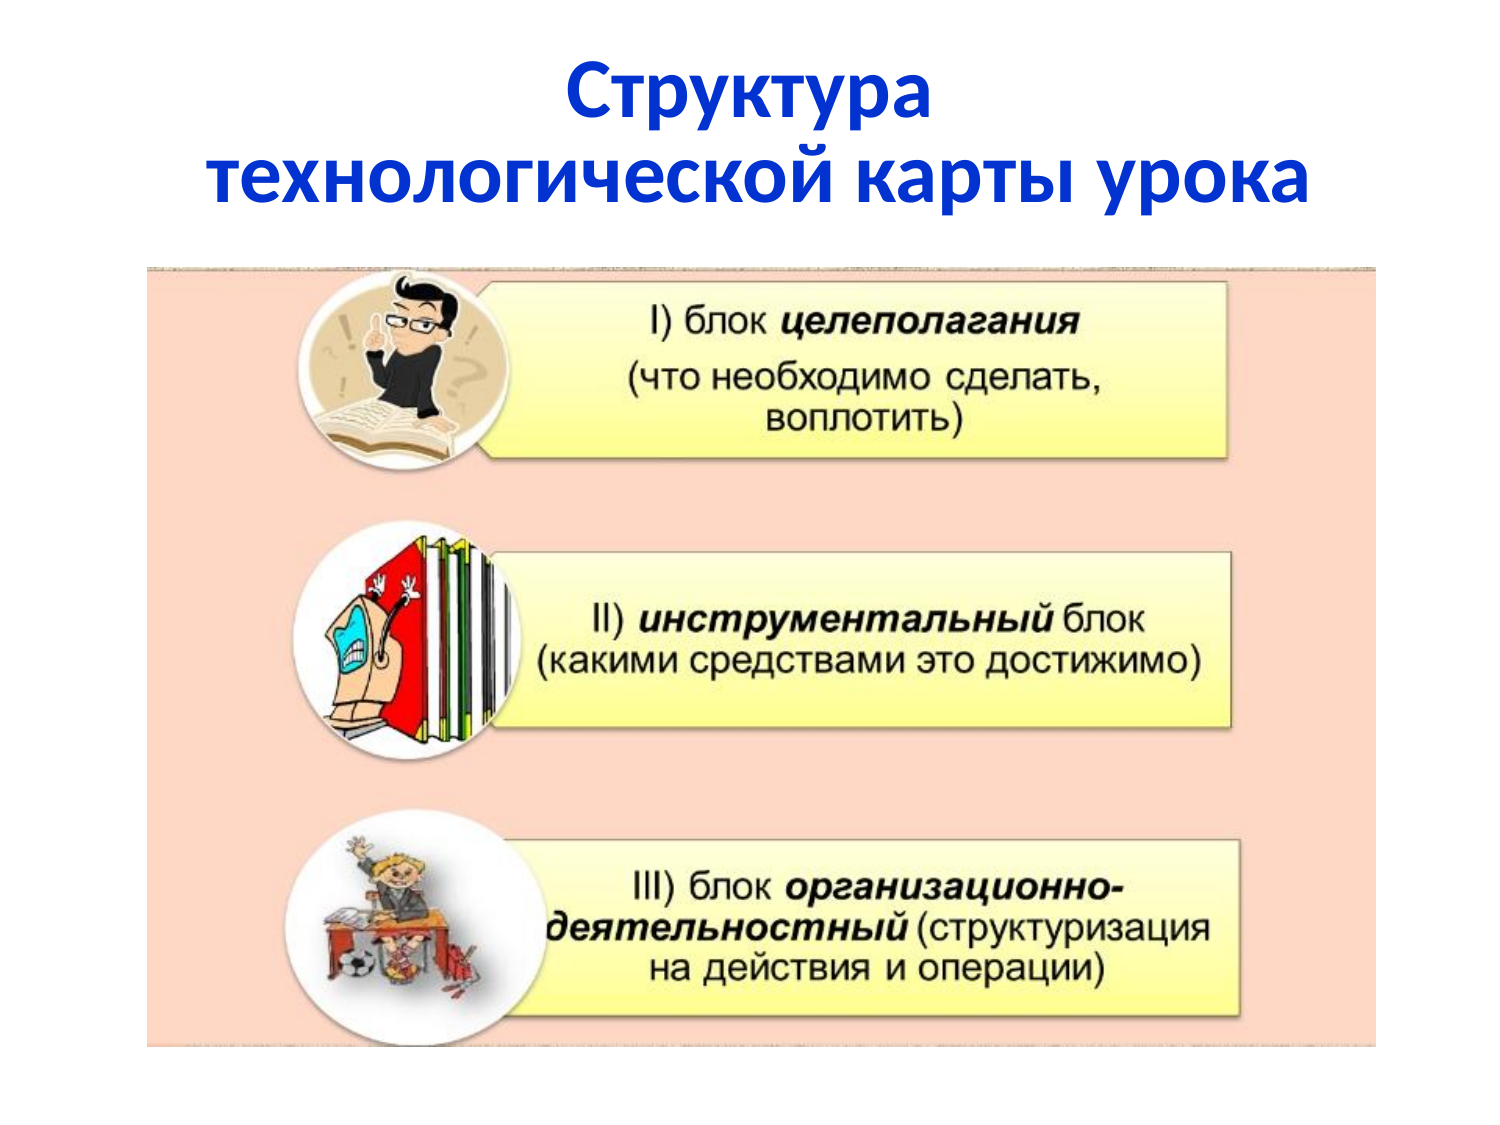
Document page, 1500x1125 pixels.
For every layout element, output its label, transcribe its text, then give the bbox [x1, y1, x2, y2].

picture [147, 266, 1377, 1047]
title Структура технологической карты урока [75, 45, 1425, 233]
